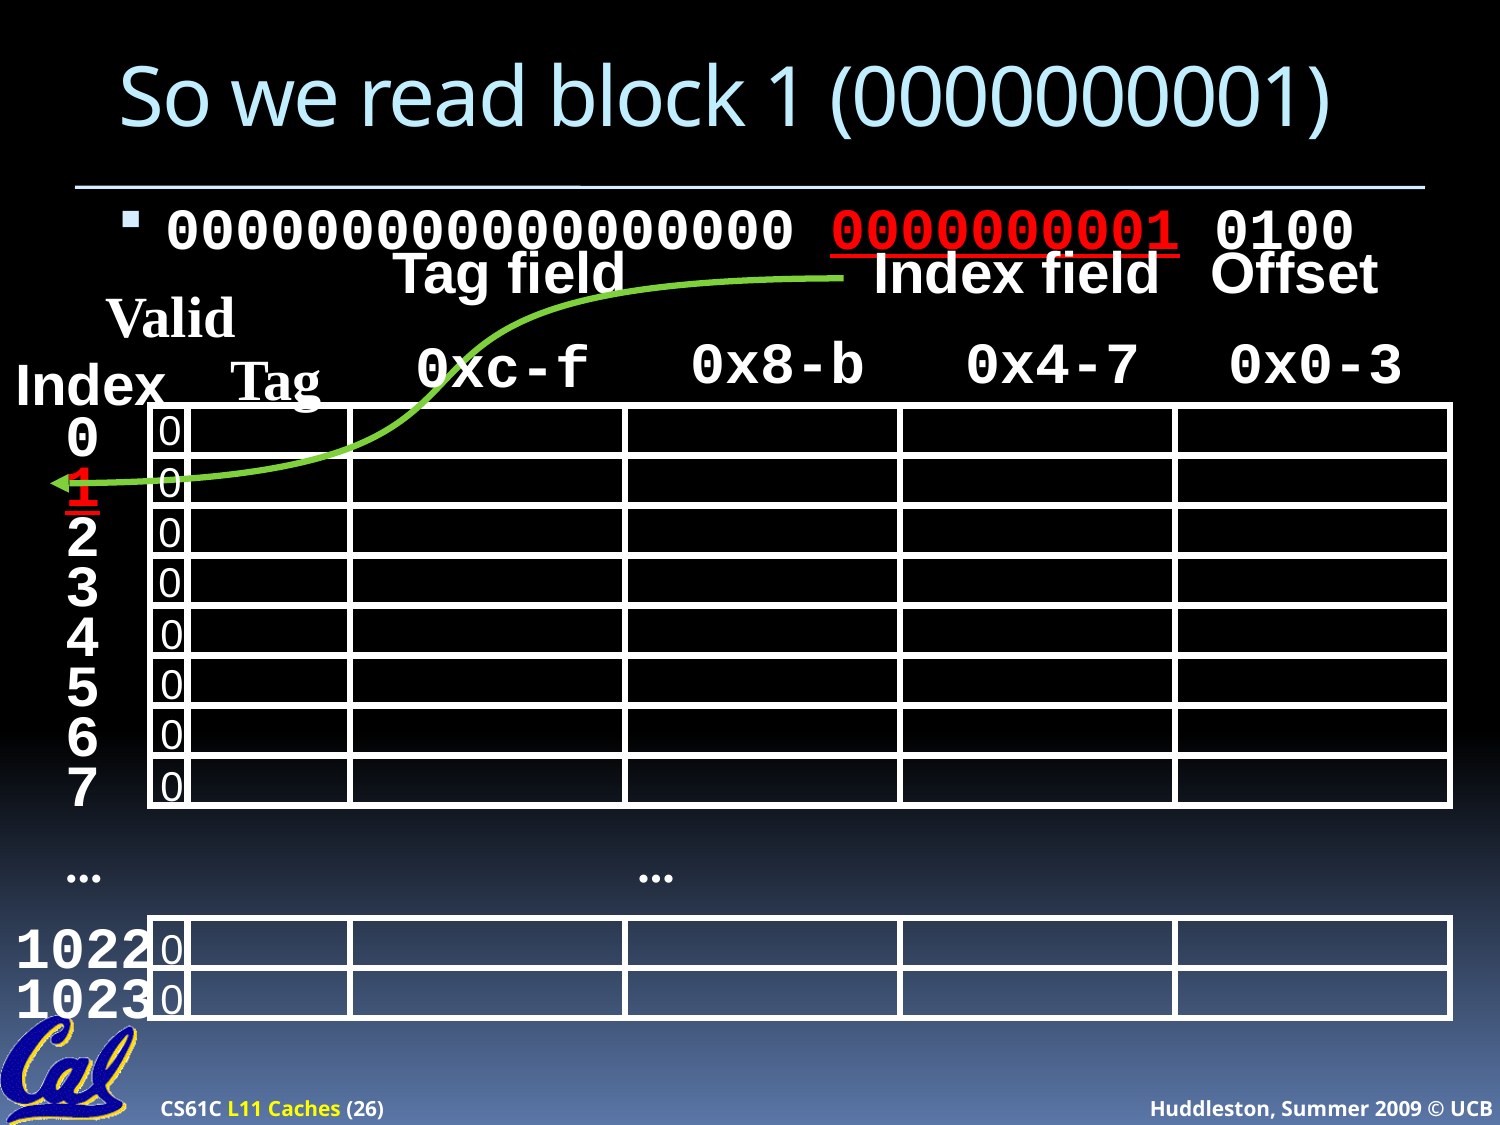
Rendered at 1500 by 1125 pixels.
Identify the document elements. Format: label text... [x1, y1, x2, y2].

text_box Offset [1195, 227, 1395, 262]
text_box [49, 277, 845, 484]
title So we read block 1 (0000000001) [104, 35, 1500, 114]
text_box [143, 395, 200, 1031]
list 000000000000000000 0000000001 0100 [102, 183, 1463, 245]
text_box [210, 271, 1451, 1038]
picture [0, 1047, 140, 1125]
text_box Tag field [377, 227, 643, 262]
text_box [0, 271, 135, 1038]
text_box Index field [858, 227, 1177, 262]
